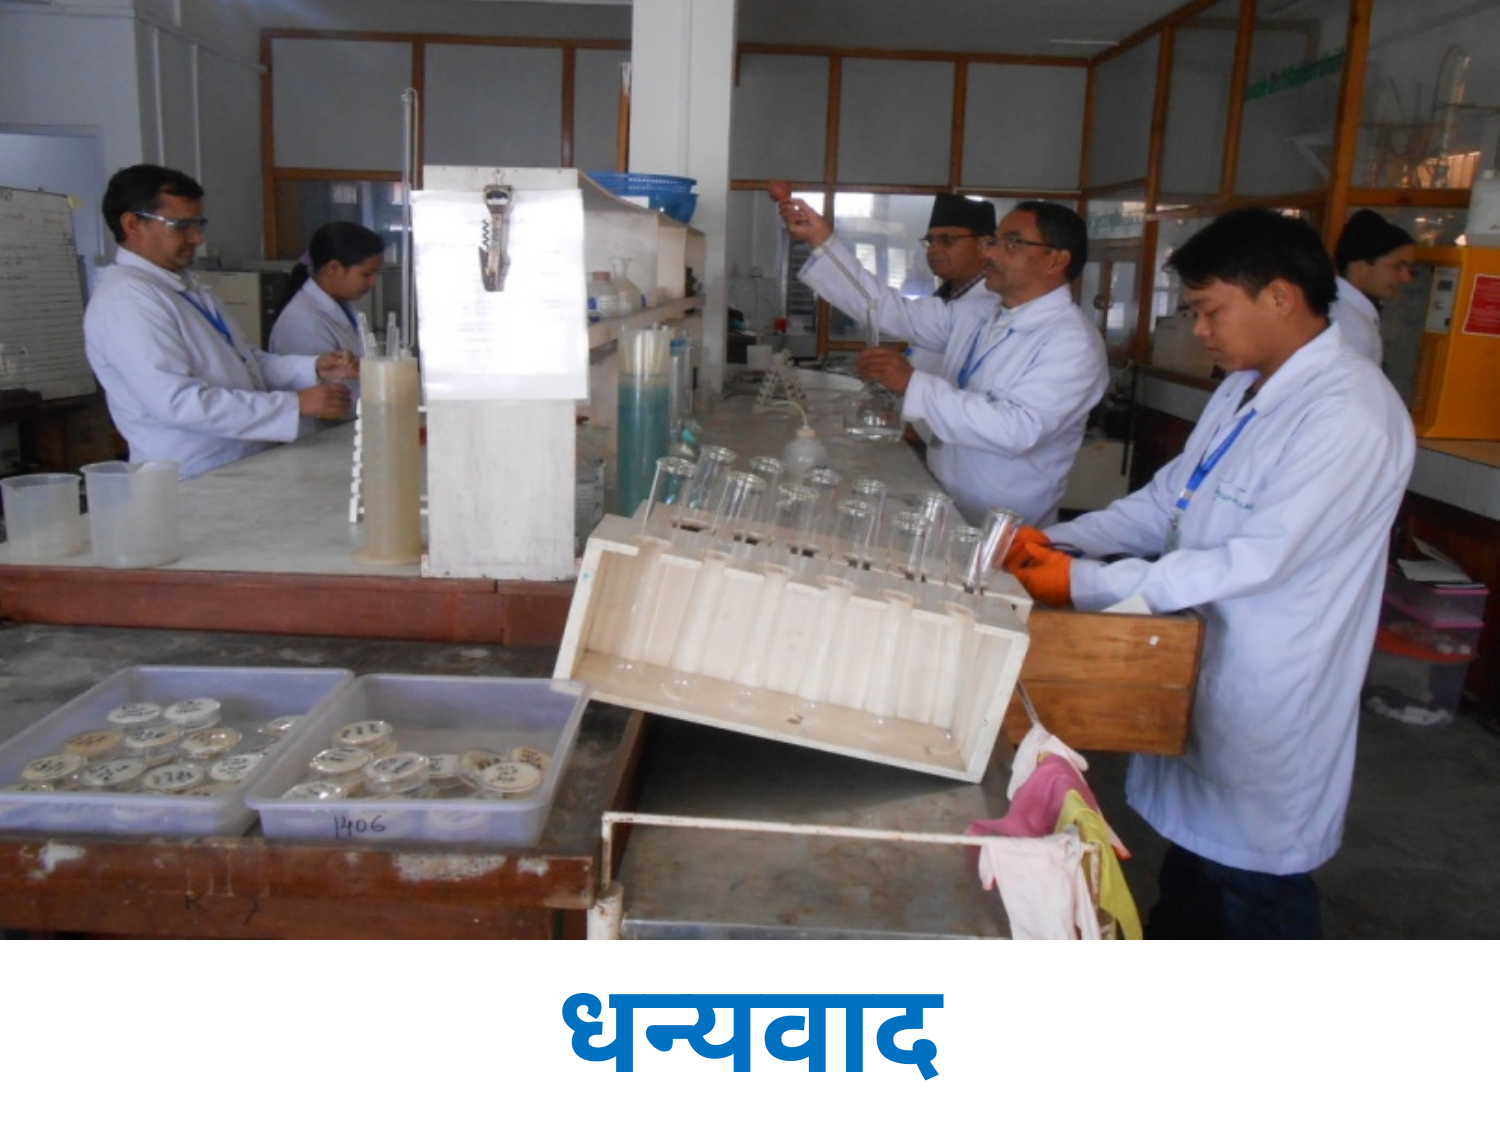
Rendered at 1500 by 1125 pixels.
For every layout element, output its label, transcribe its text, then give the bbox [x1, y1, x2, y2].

text_box धन्यवाद [137, 948, 1363, 1105]
picture [0, 0, 1500, 941]
